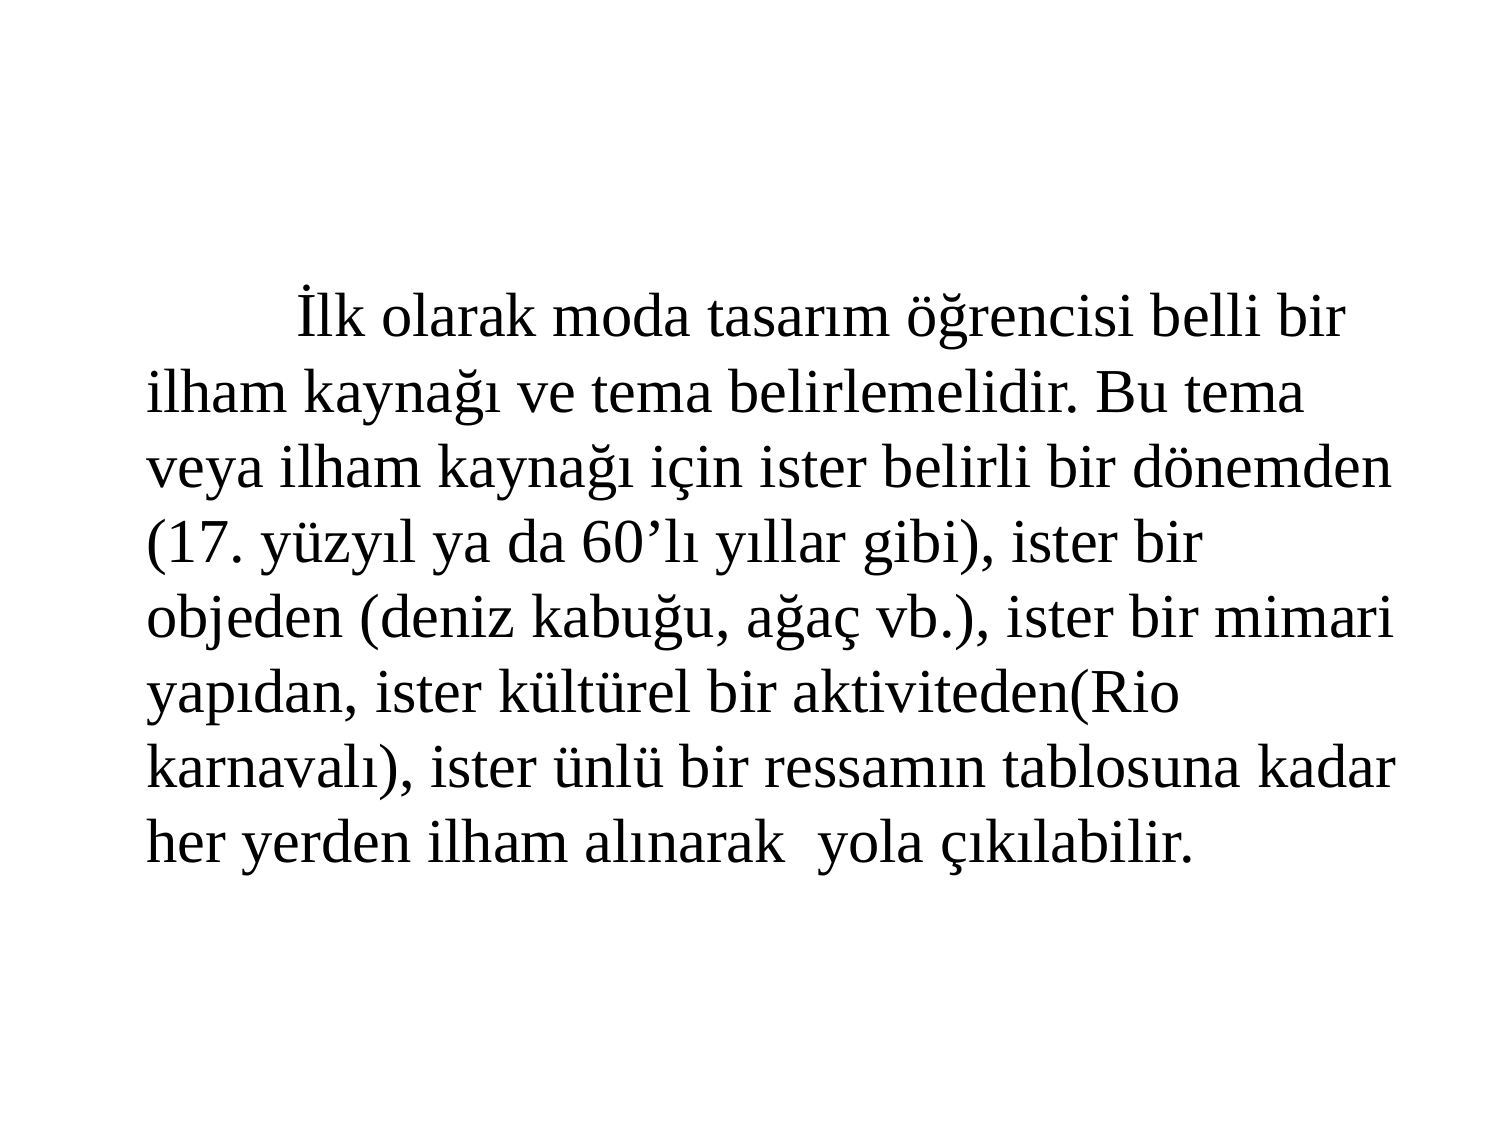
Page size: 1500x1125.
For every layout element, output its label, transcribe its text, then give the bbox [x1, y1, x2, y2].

list İlk olarak moda tasarım öğrencisi belli bir ilham kaynağı ve tema belirlemelidir. Bu tema veya ilham kaynağı için ister belirli bir dönemden (17. yüzyıl ya da 60’lı yıllar gibi), ister bir objeden (deniz kabuğu, ağaç vb.), ister bir mimari yapıdan, ister kültürel bir aktiviteden(Rio karnavalı), ister ünlü bir ressamın tablosuna kadar her yerden ilham alınarak yola çıkılabilir. [75, 262, 1425, 1005]
